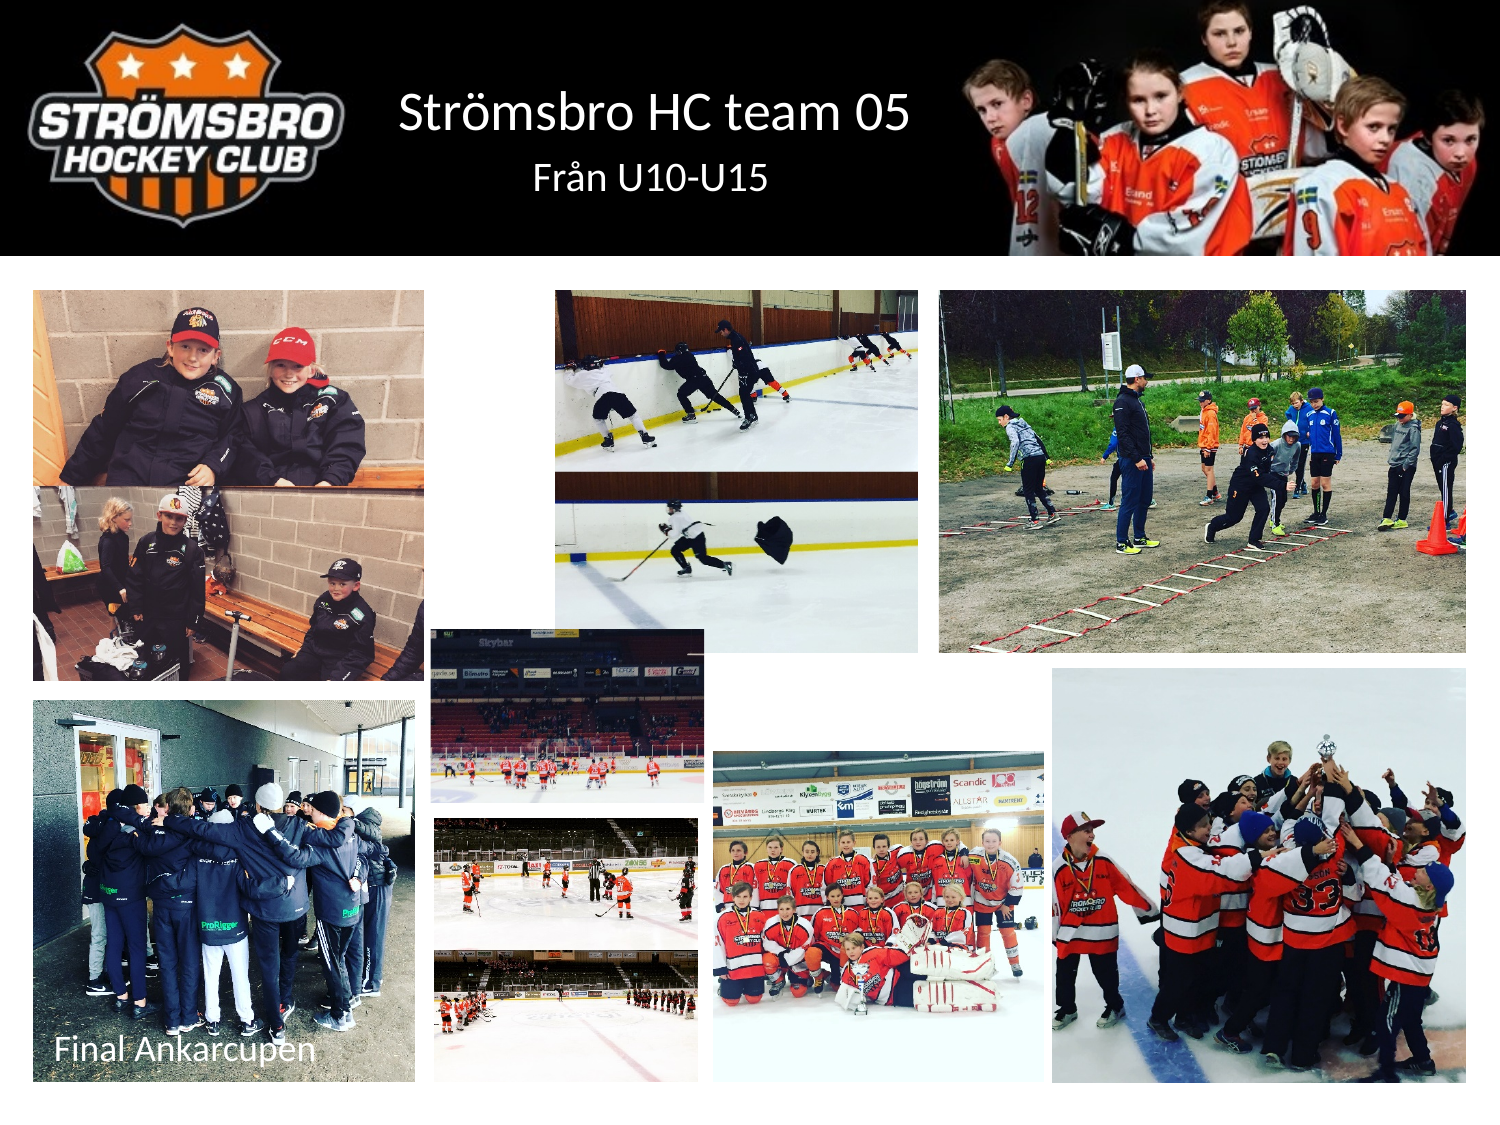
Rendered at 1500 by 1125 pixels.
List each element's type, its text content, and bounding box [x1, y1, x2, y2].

picture [0, 0, 1500, 256]
picture [33, 700, 416, 1083]
picture [712, 750, 1044, 1083]
picture [1052, 668, 1467, 1083]
picture [430, 290, 918, 803]
picture [938, 290, 1467, 653]
picture [33, 290, 424, 681]
list Strömsbro HC team 05 Från U10-U15 [360, 66, 951, 209]
picture [433, 818, 698, 1082]
